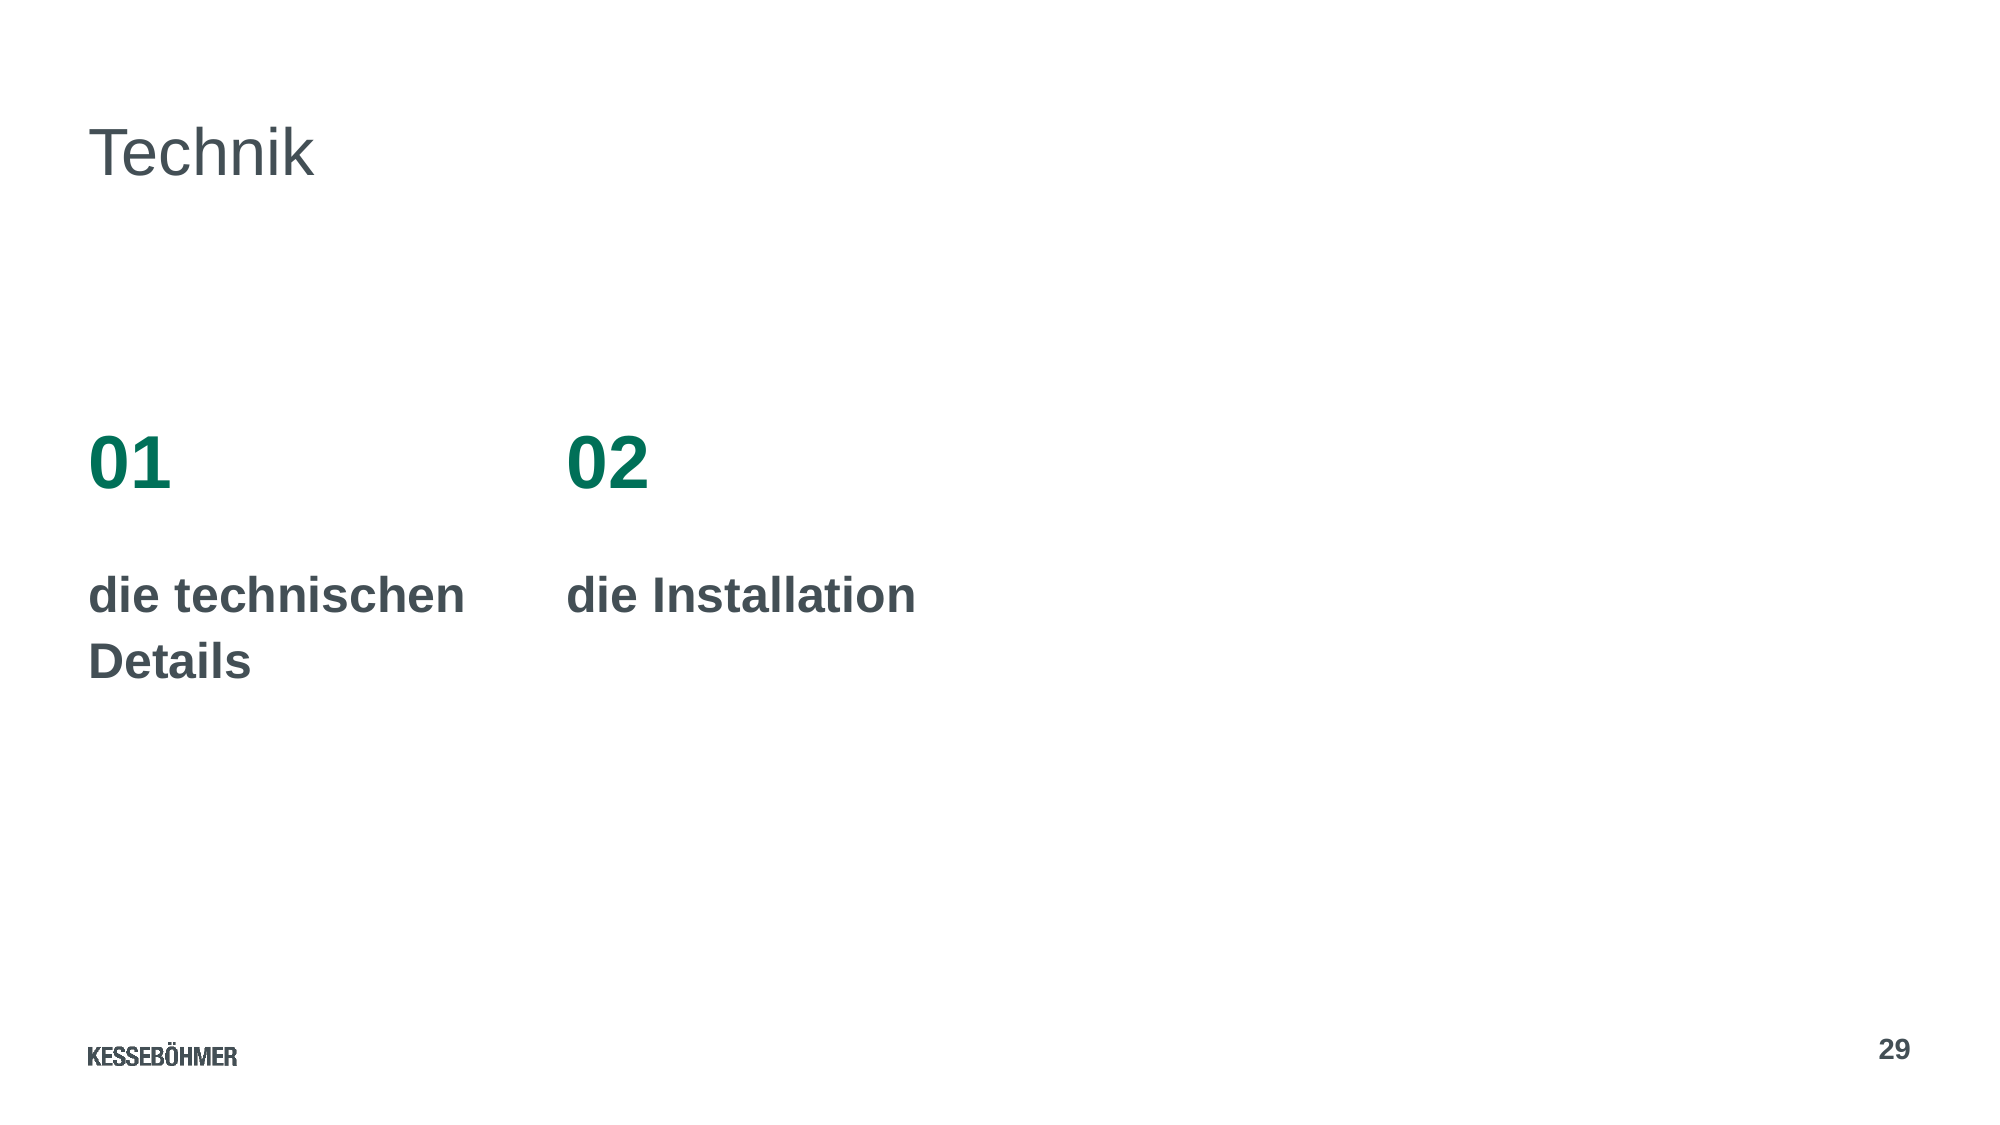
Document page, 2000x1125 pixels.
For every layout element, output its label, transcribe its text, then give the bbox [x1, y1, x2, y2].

list 02 [566, 415, 956, 504]
list 01 [88, 415, 478, 504]
list die technischen Details [88, 556, 478, 681]
slide_number 29 [1848, 1006, 1912, 1066]
list die Installation [566, 556, 956, 681]
picture [88, 1042, 237, 1066]
title Technik [88, 118, 1912, 260]
